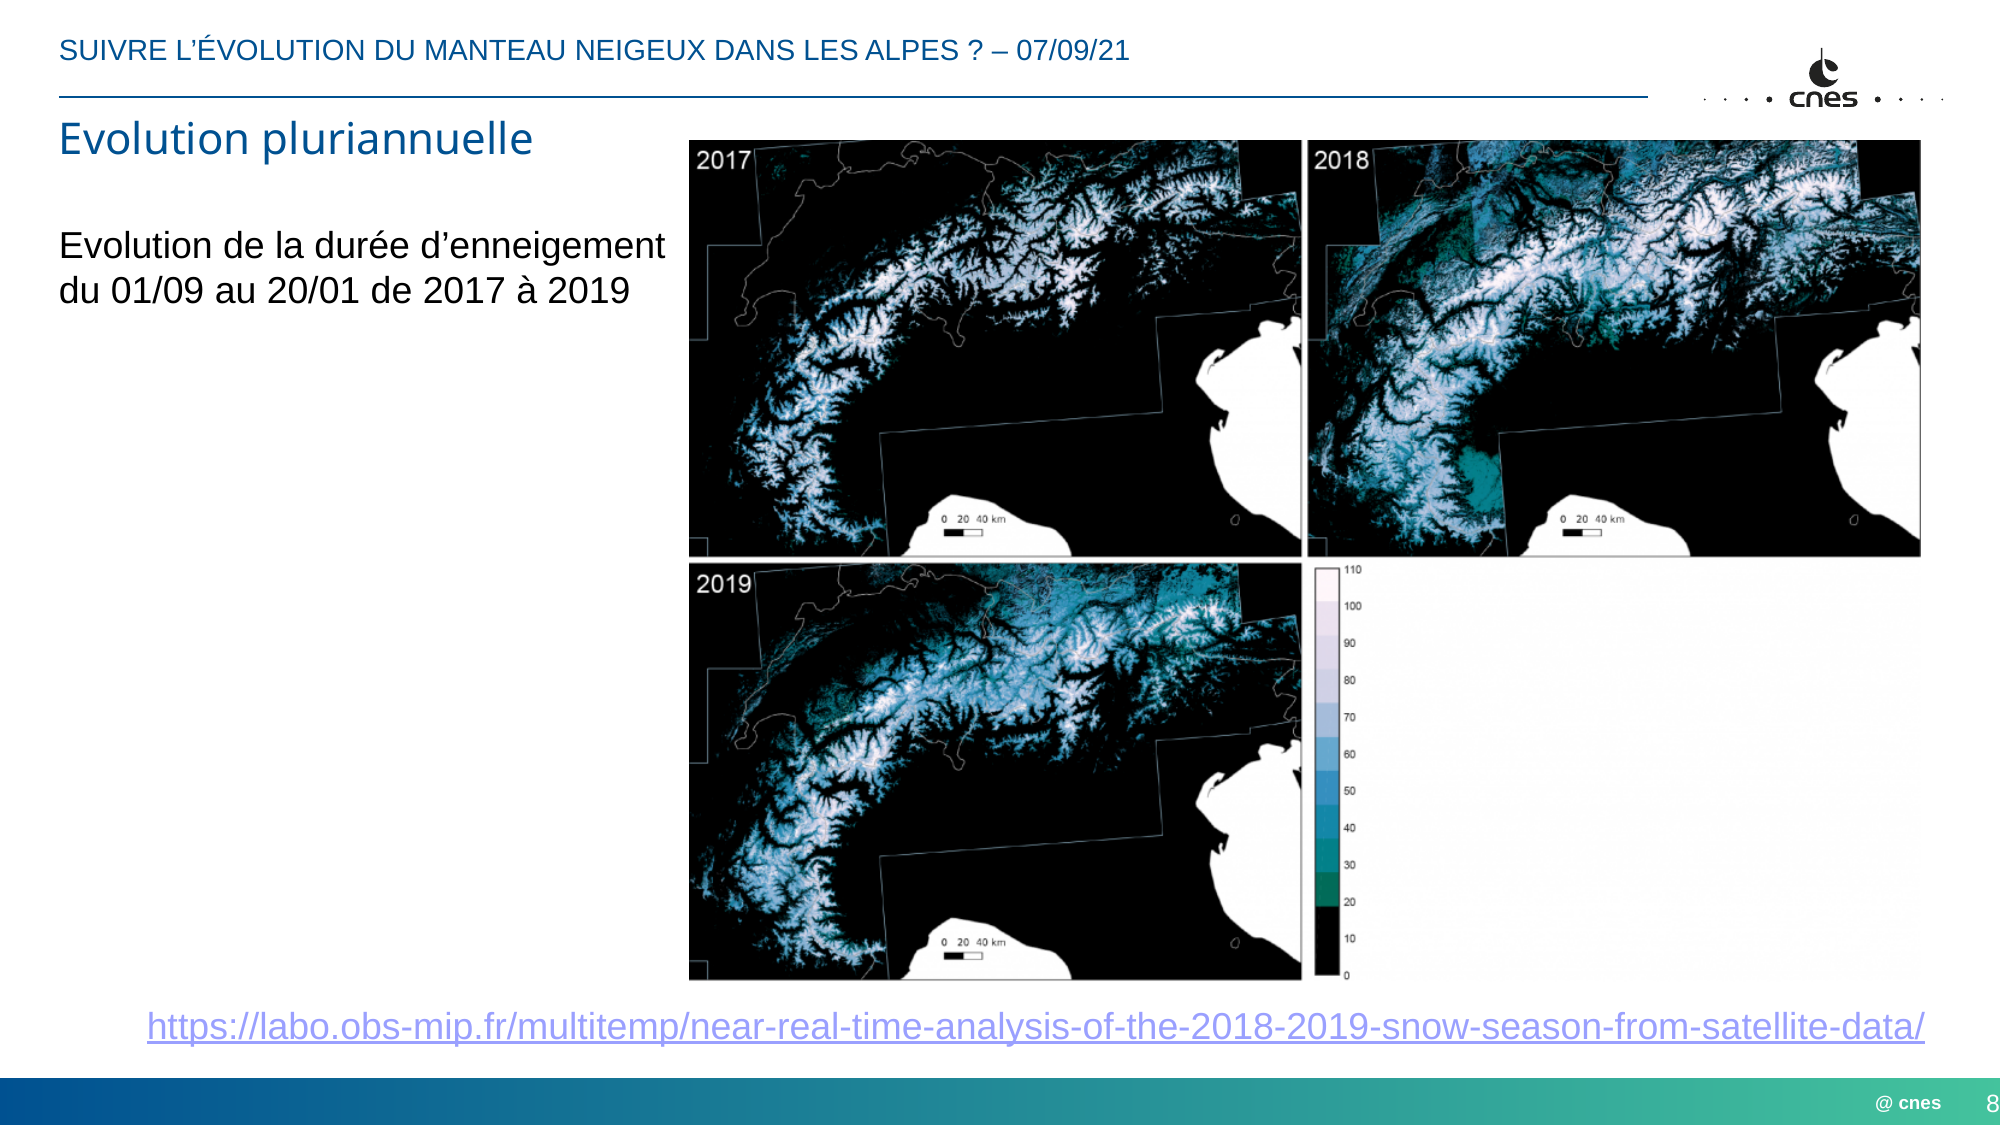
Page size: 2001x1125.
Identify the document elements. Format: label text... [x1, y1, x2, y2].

text_box https://labo.obs-mip.fr/multitemp/near-real-time-analysis-of-the-2018-2019-snow-season-from-satellite-data/ [132, 994, 1941, 1055]
title Evolution pluriannuelle [59, 116, 1941, 165]
picture [689, 140, 1921, 983]
picture [338, 1078, 344, 1125]
slide_number 8 [1960, 1086, 2000, 1118]
list Evolution de la durée d’enneigement du 01/09 au 20/01 de 2017 à 2019 [59, 221, 682, 930]
list Suivre l’évolution du manteau neigeux dans les alpes ? – 07/09/21 [59, 26, 1470, 72]
